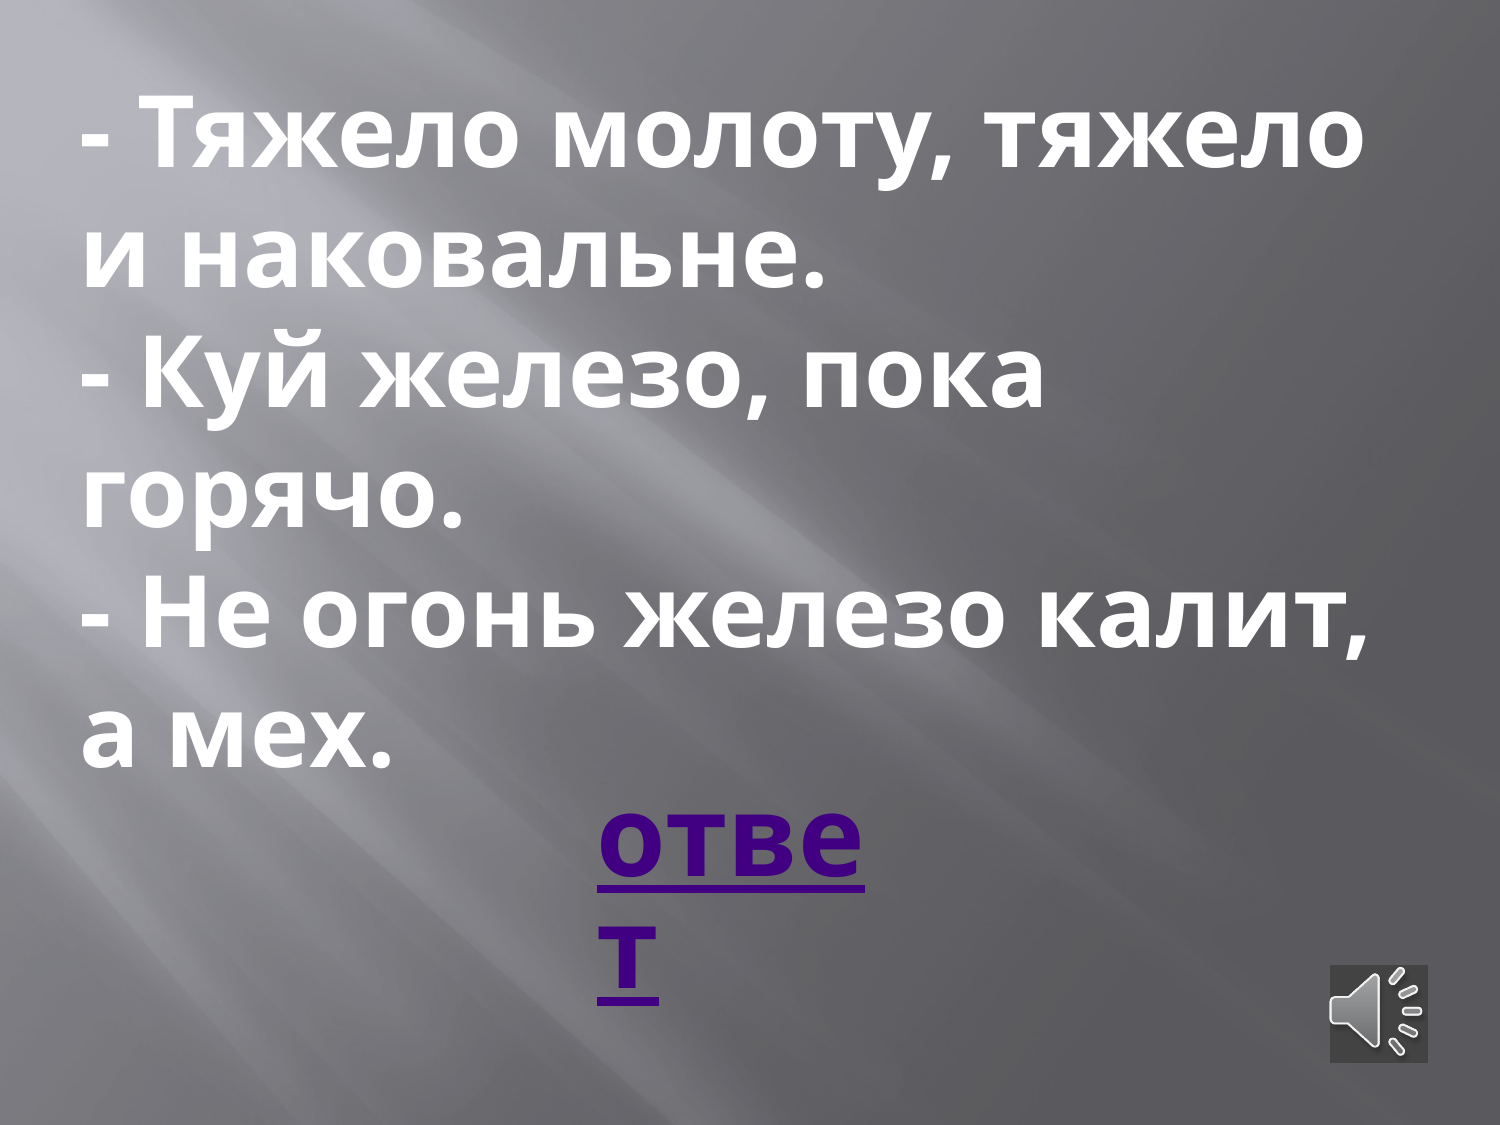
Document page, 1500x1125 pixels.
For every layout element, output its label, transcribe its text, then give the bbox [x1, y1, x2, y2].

text_box ответ [581, 756, 917, 925]
picture [1328, 963, 1429, 1065]
text_box - Тяжело молоту, тяжело и наковальне. - Куй железо, пока горячо. - Не огонь железо калит, а мех. [64, 60, 1412, 795]
